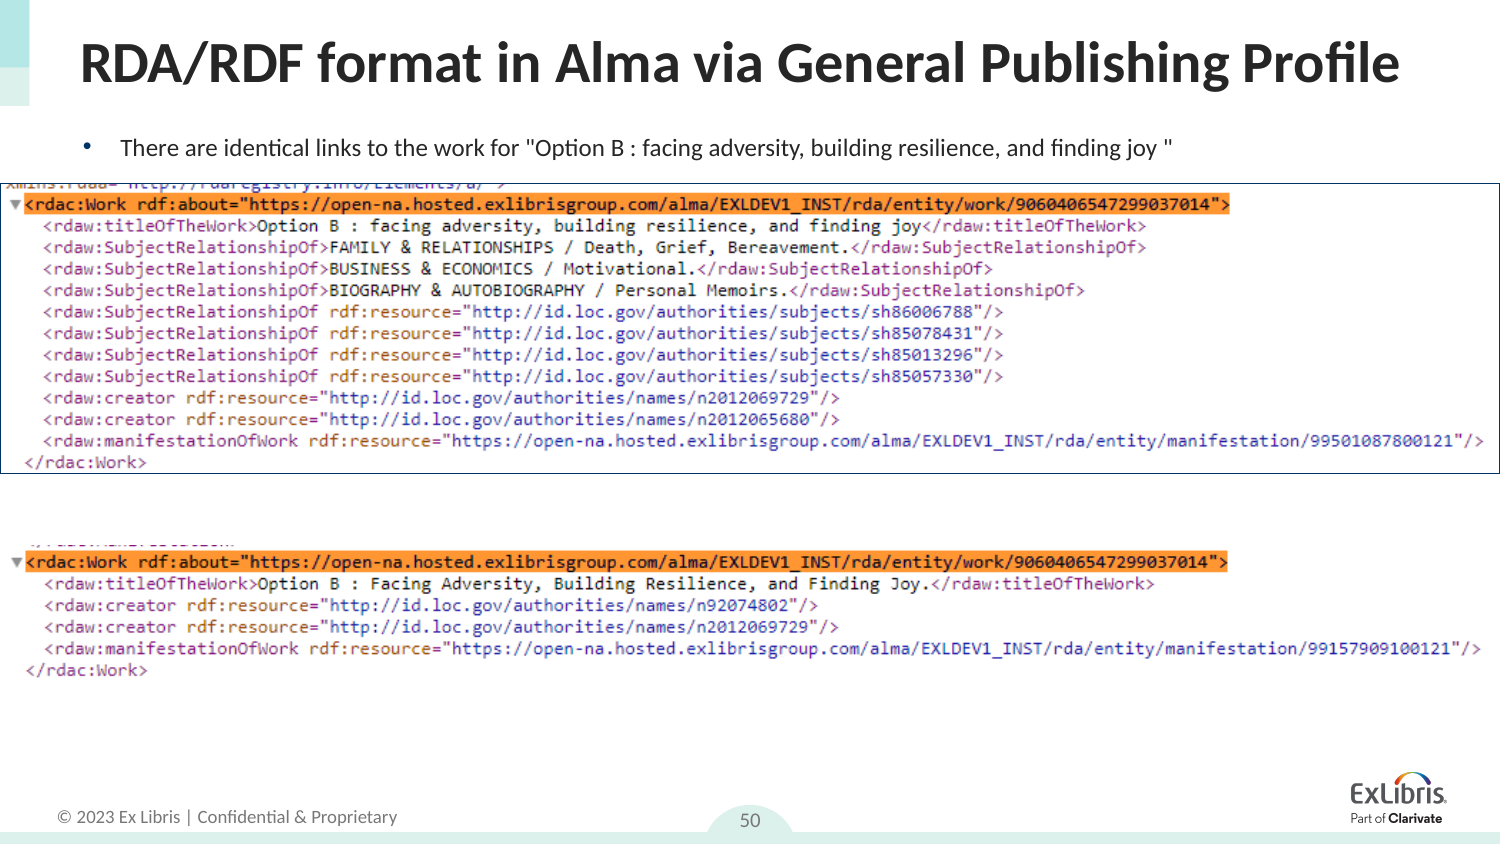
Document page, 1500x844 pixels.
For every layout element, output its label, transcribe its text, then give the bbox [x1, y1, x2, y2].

slide_number 50 [705, 789, 795, 844]
title RDA/RDF format in Alma via General Publishing Profile [64, 11, 1447, 107]
picture [0, 183, 1500, 474]
list There are identical links to the work for "Option B : facing adversity, building resilience, and finding joy " [67, 123, 1424, 181]
picture [1351, 772, 1447, 823]
picture [0, 545, 1500, 679]
